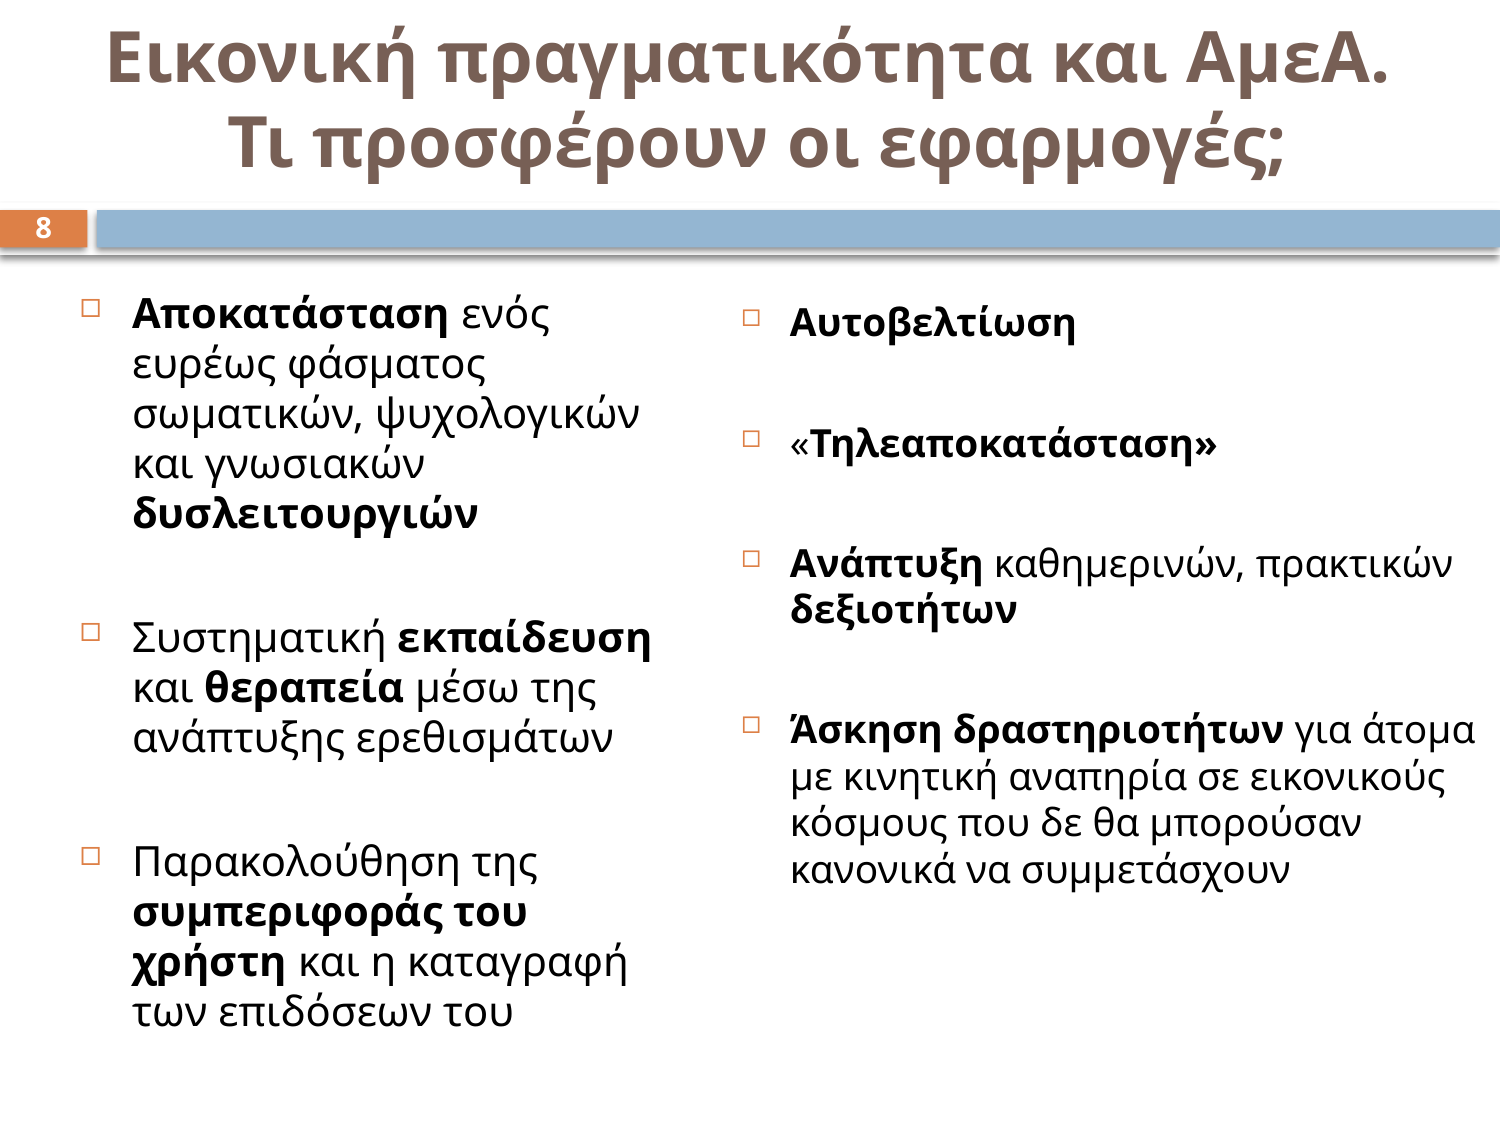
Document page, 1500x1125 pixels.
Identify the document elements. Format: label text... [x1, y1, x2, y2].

slide_number 8 [0, 208, 88, 249]
list Αποκατάσταση ενός ευρέως φάσματος σωματικών, ψυχολογικών και γνωσιακών δυσλειτουργιών Συστηματική εκπαίδευση και θεραπεία μέσω της ανάπτυξης ερεθισμάτων Παρακολούθηση της συμπεριφοράς του χρήστη και η καταγραφή των επιδόσεων του [64, 278, 703, 1029]
list Αυτοβελτίωση «Τηλεαποκατάσταση» Ανάπτυξη καθημερινών, πρακτικών δεξιοτήτων Άσκηση δραστηριοτήτων για άτομα με κινητική αναπηρία σε εικονικούς κόσμους που δε θα μπορούσαν κανονικά να συμμετάσχουν [726, 290, 1500, 1094]
title Εικονική πραγματικότητα και ΑμεΑ. Τι προσφέρουν οι εφαρμογές; [88, 0, 1426, 194]
